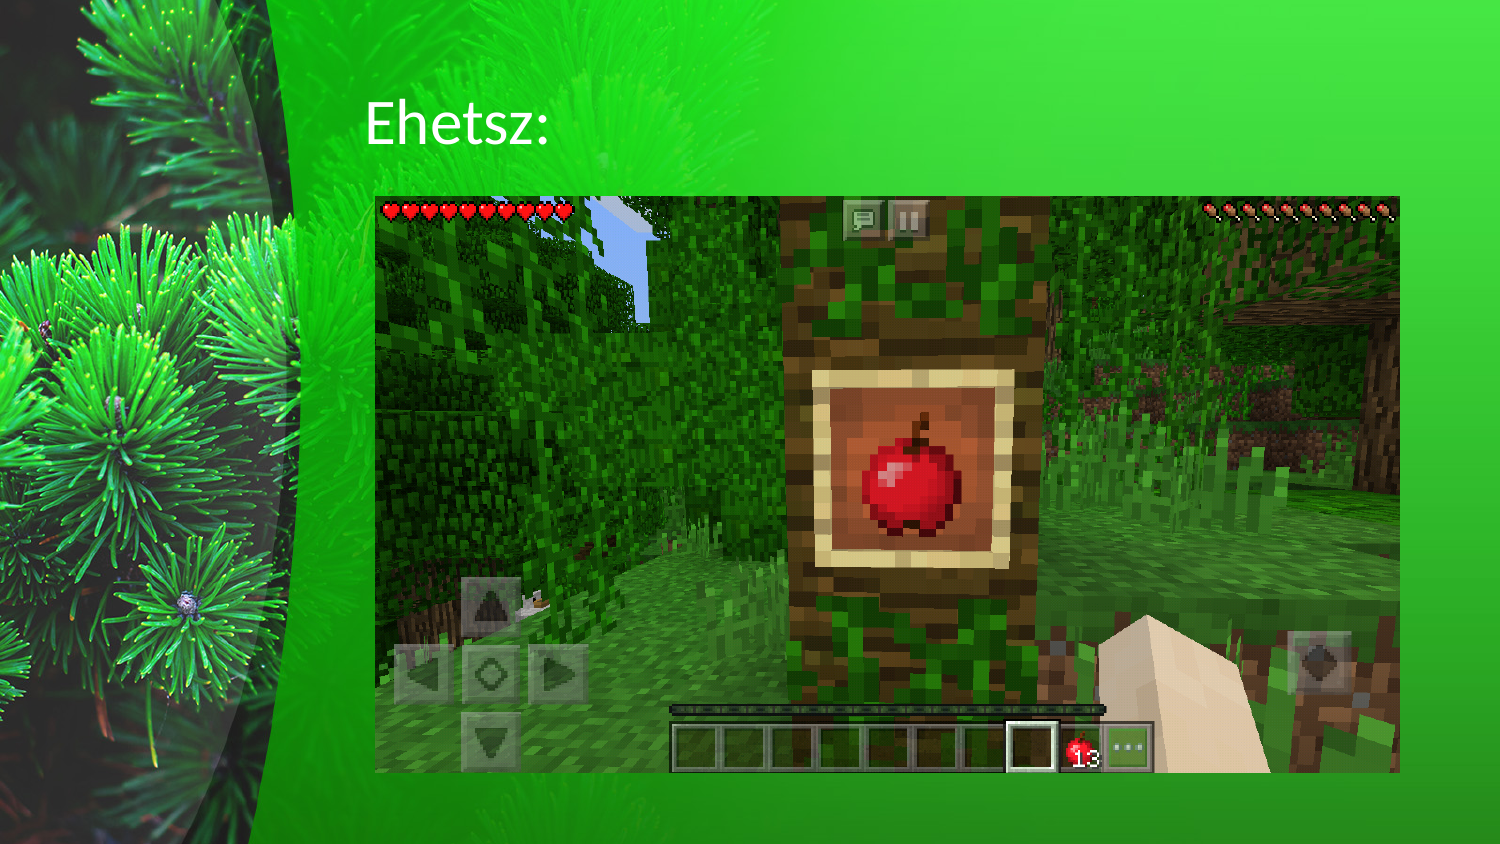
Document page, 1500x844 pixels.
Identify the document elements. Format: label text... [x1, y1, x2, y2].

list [375, 196, 1400, 773]
title Ehetsz: [349, 71, 1427, 166]
picture [0, 0, 1500, 844]
